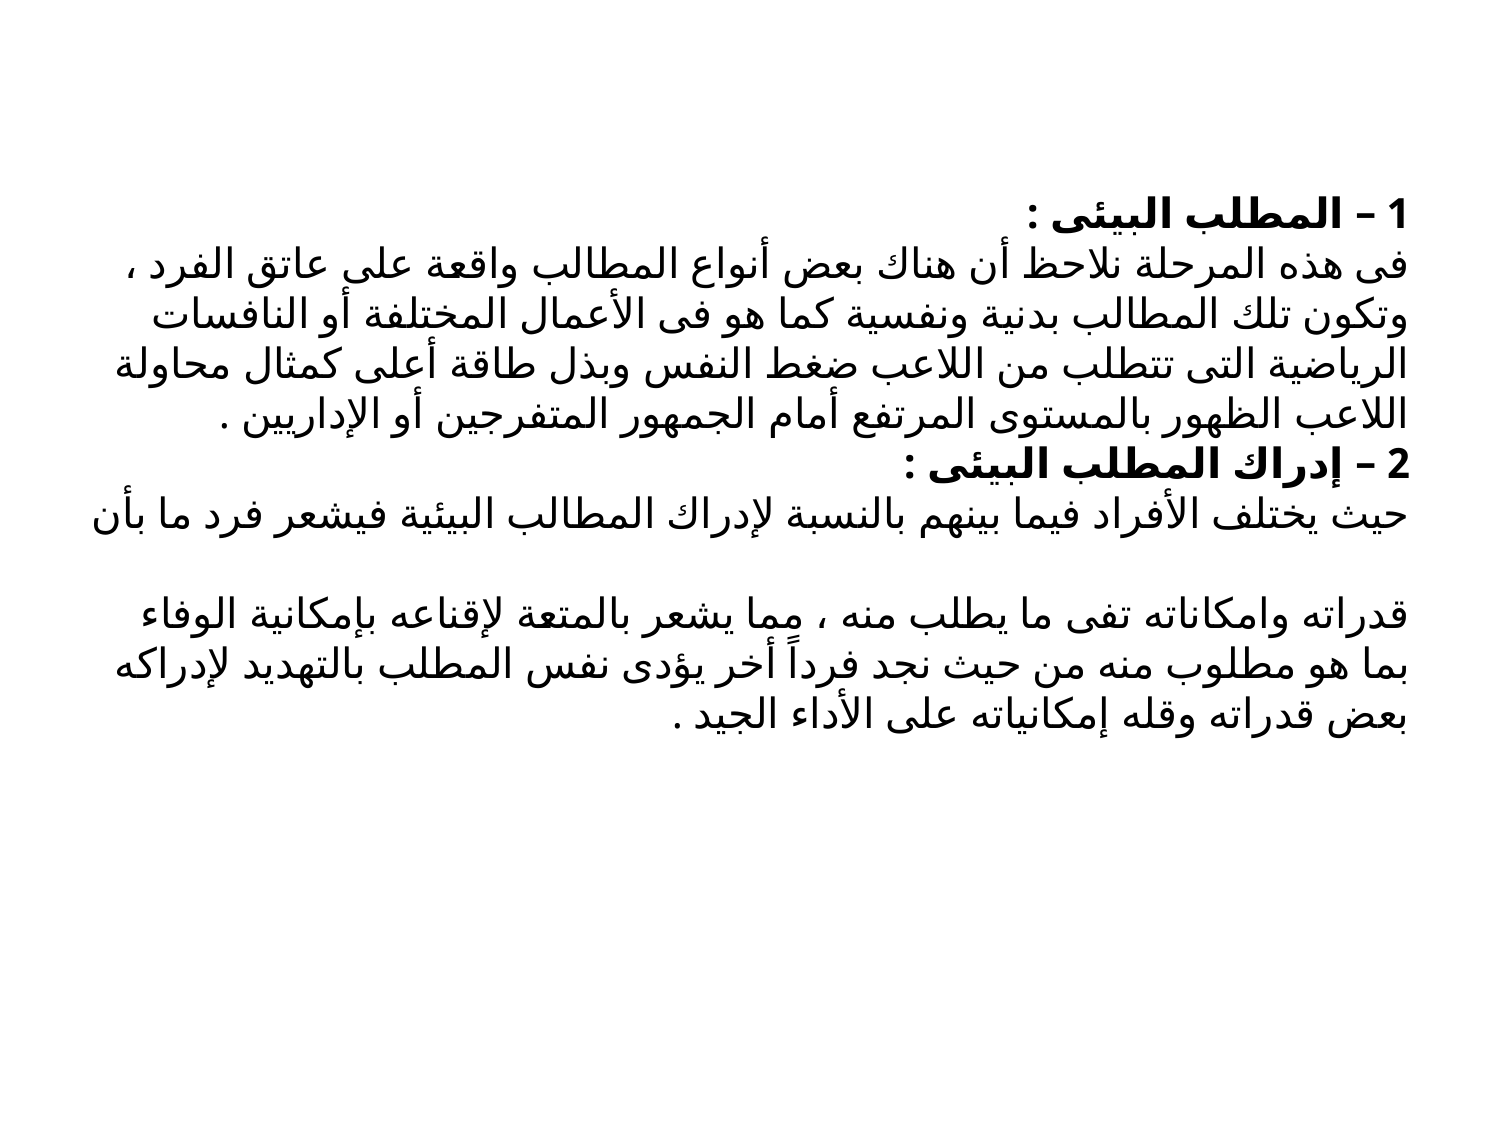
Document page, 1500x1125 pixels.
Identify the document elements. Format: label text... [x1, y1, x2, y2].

title 1 – المطلب البيئى : فى هذه المرحلة نلاحظ أن هناك بعض أنواع المطالب واقعة على عاتق الفرد ، وتكون تلك المطالب بدنية ونفسية كما هو فى الأعمال المختلفة أو النافسات الرياضية التى تتطلب من اللاعب ضغط النفس وبذل طاقة أعلى كمثال محاولة اللاعب الظهور بالمستوى المرتفع أمام الجمهور المتفرجين أو الإداريين . 2 – إدراك المطلب البيئى : حيث يختلف الأفراد فيما بينهم بالنسبة لإدراك المطالب البيئية فيشعر فرد ما بأن قدراته وامكاناته تفى ما يطلب منه ، مما يشعر بالمتعة لإقناعه بإمكانية الوفاء بما هو مطلوب منه من حيث نجد فرداً أخر يؤدى نفس المطلب بالتهديد لإدراكه بعض قدراته وقله إمكانياته على الأداء الجيد . [75, 45, 1425, 929]
